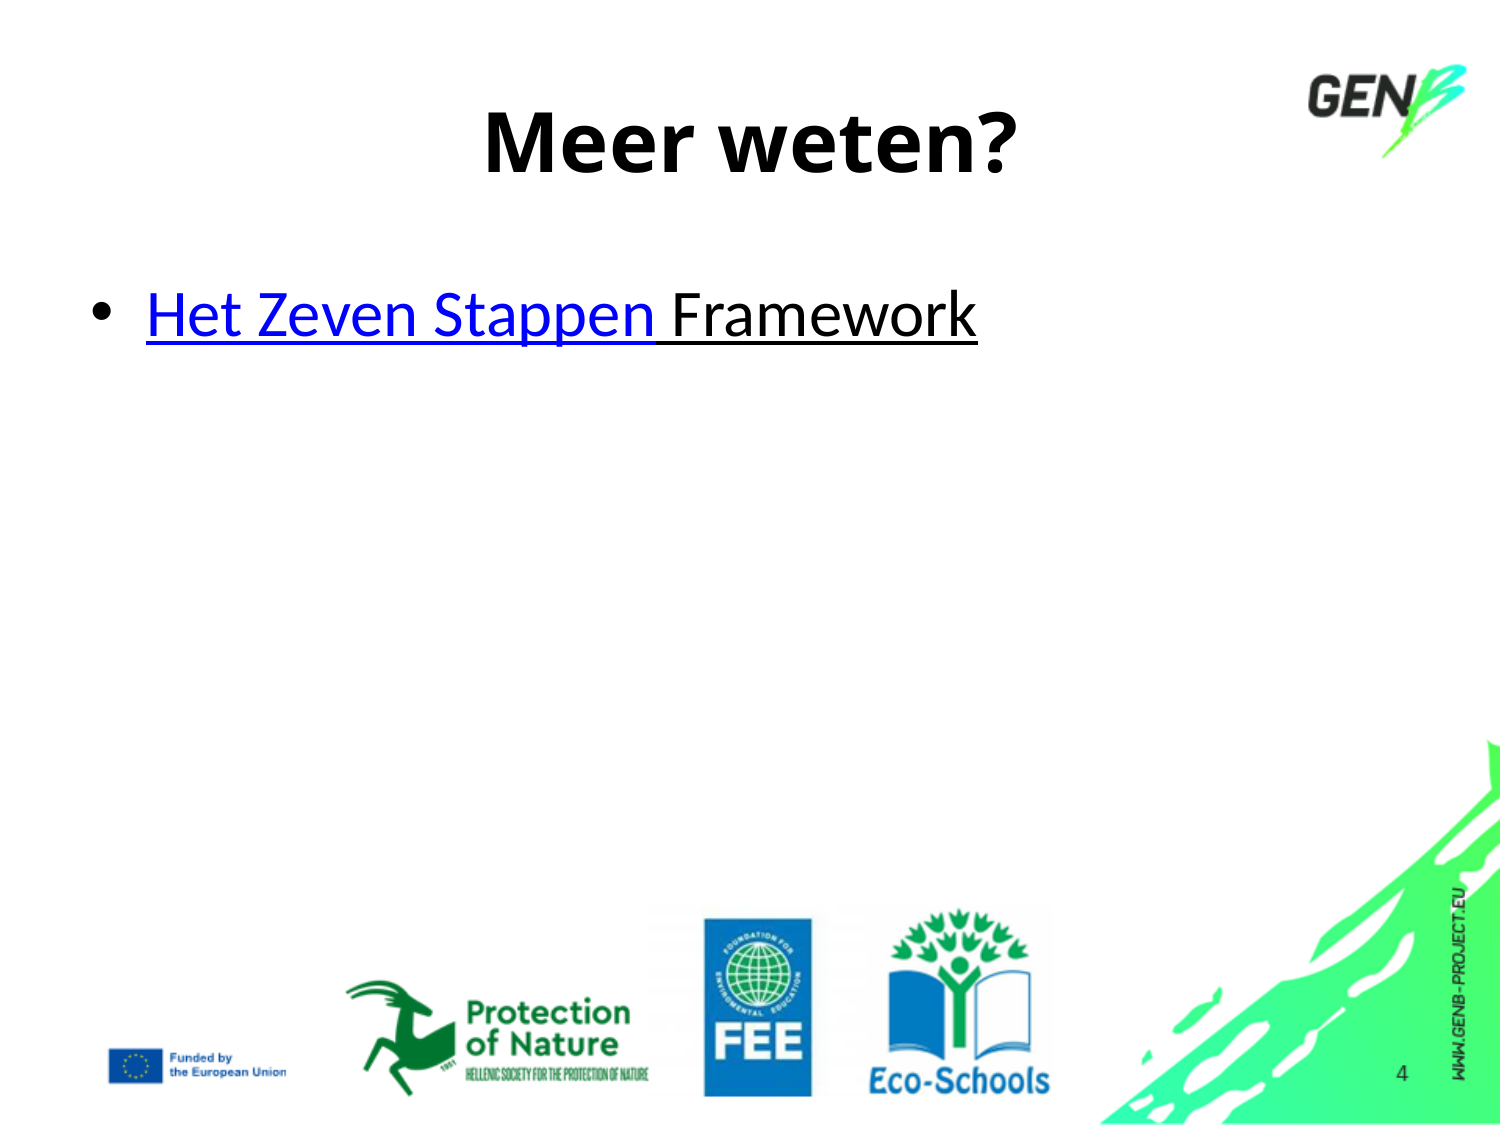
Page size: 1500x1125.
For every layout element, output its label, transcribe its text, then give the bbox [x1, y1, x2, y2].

list Het Zeven Stappen Framework [75, 262, 1425, 916]
picture [0, 0, 1500, 1125]
title Meer weten? [75, 45, 1425, 233]
